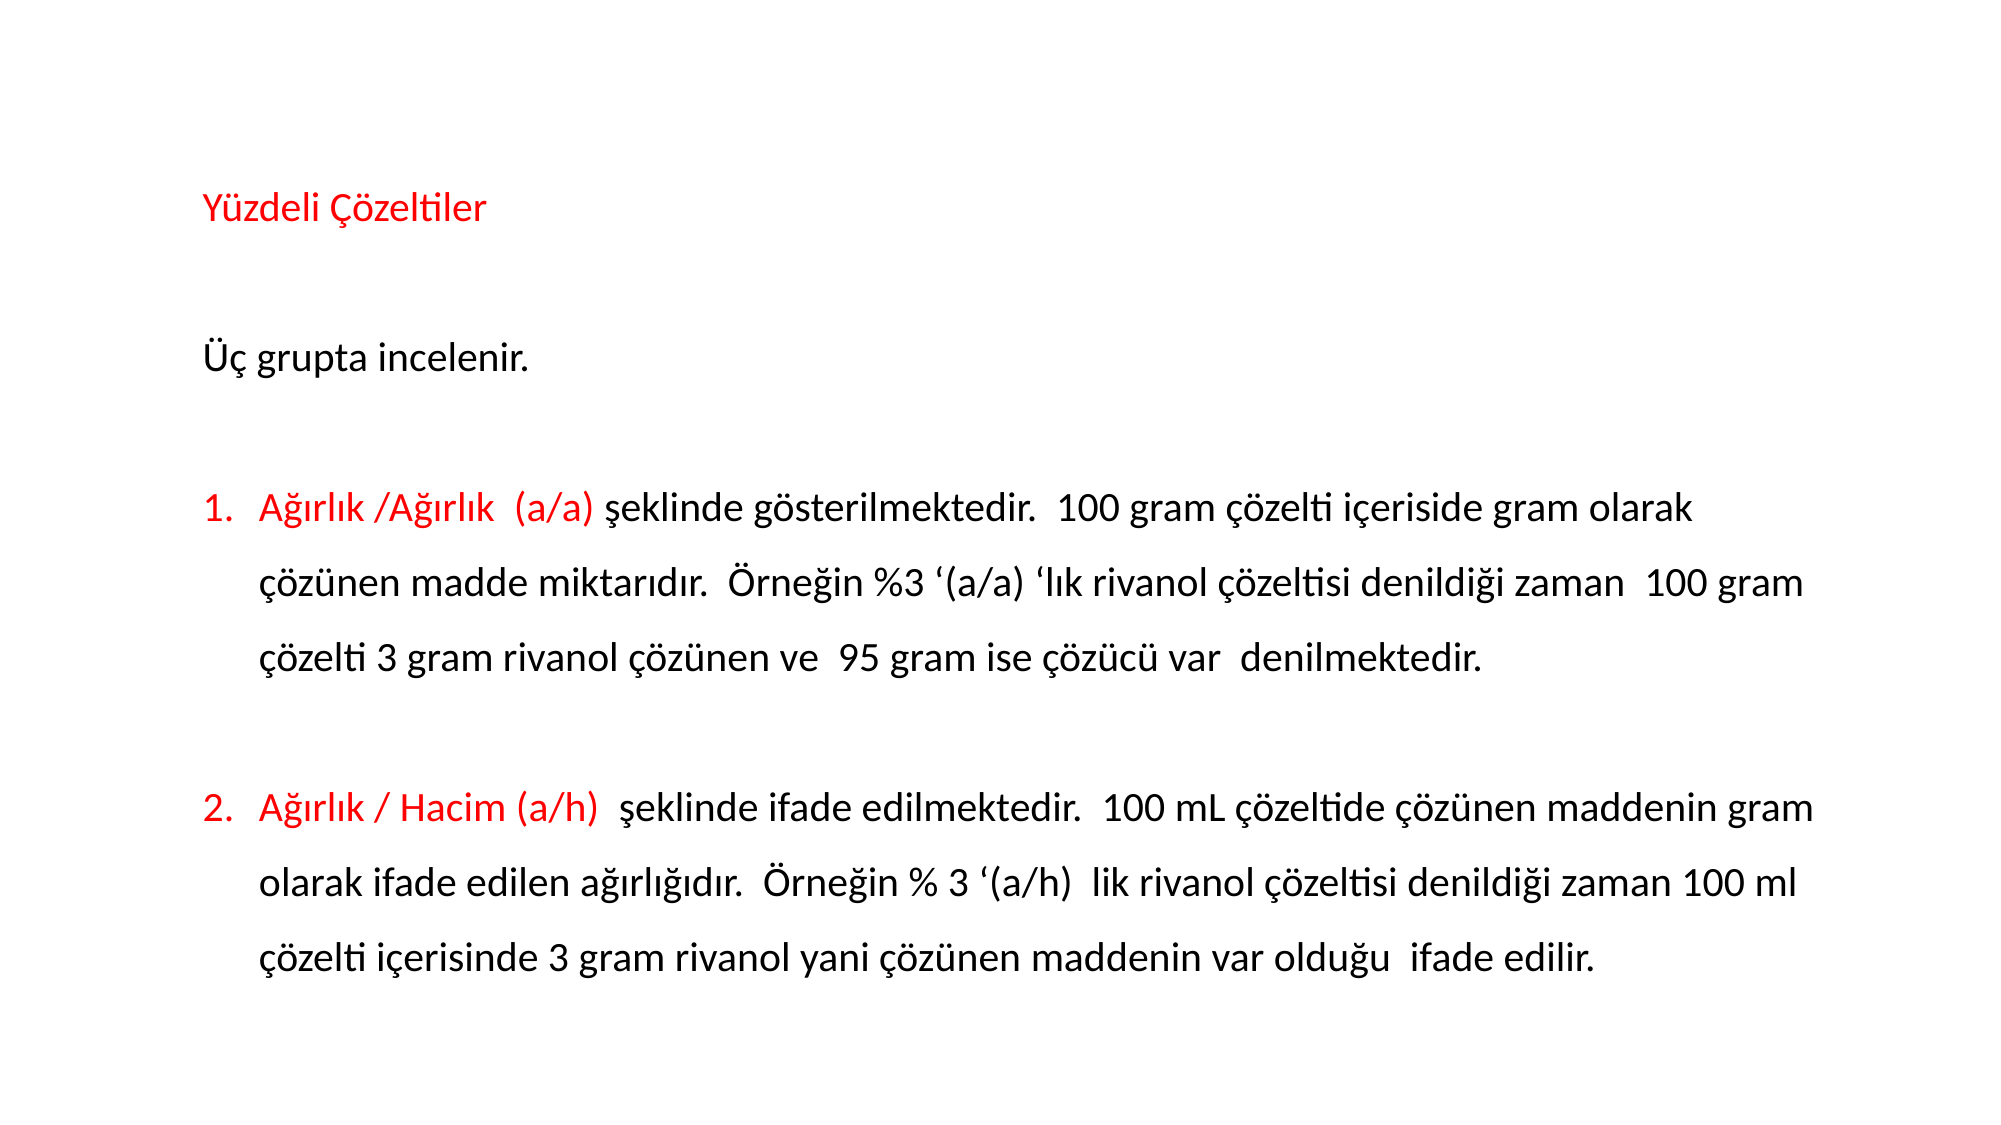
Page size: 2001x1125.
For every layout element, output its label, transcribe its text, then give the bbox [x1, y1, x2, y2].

text_box Yüzdeli Çözeltiler Üç grupta incelenir. Ağırlık /Ağırlık (a/a) şeklinde gösterilmektedir. 100 gram çözelti içeriside gram olarak çözünen madde miktarıdır. Örneğin %3 ‘(a/a) ‘lık rivanol çözeltisi denildiği zaman 100 gram çözelti 3 gram rivanol çözünen ve 95 gram ise çözücü var denilmektedir. Ağırlık / Hacim (a/h) şeklinde ifade edilmektedir. 100 mL çözeltide çözünen maddenin gram olarak ifade edilen ağırlığıdır. Örneğin % 3 ‘(a/h) lik rivanol çözeltisi denildiği zaman 100 ml çözelti içerisinde 3 gram rivanol yani çözünen maddenin var olduğu ifade edilir. [187, 147, 1850, 988]
